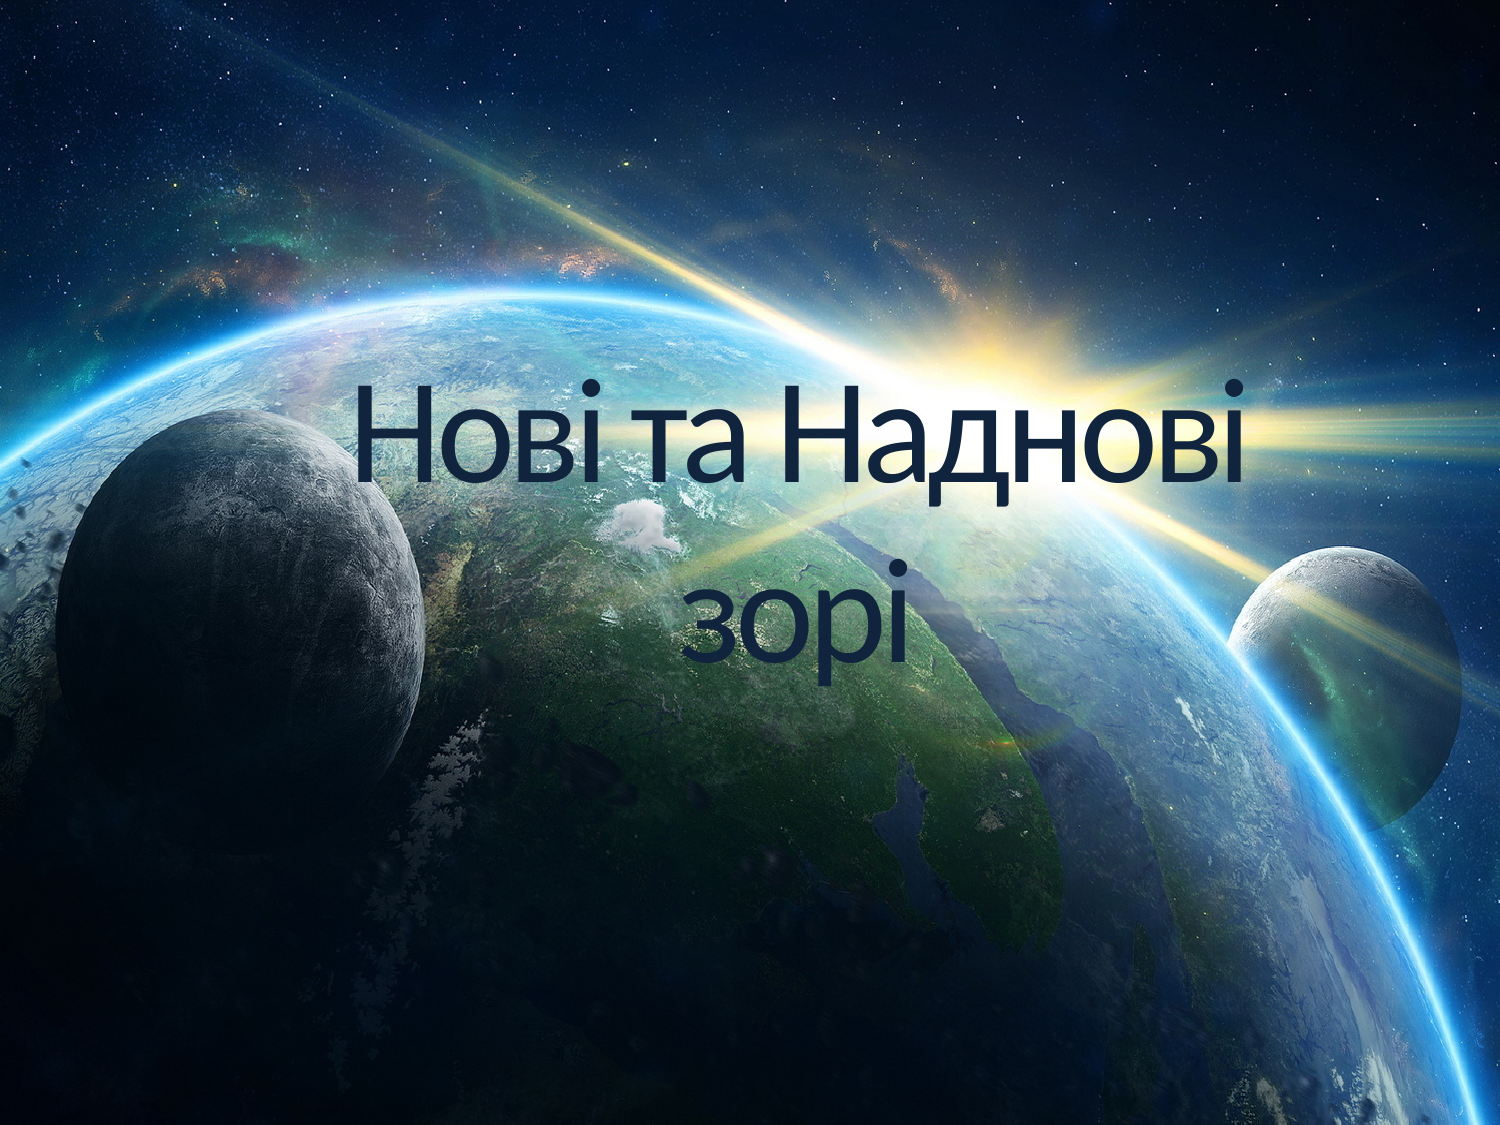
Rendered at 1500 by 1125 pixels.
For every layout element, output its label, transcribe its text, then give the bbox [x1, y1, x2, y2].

picture [0, 0, 1500, 1125]
title Нові та Наднові зорі [312, 255, 1282, 771]
